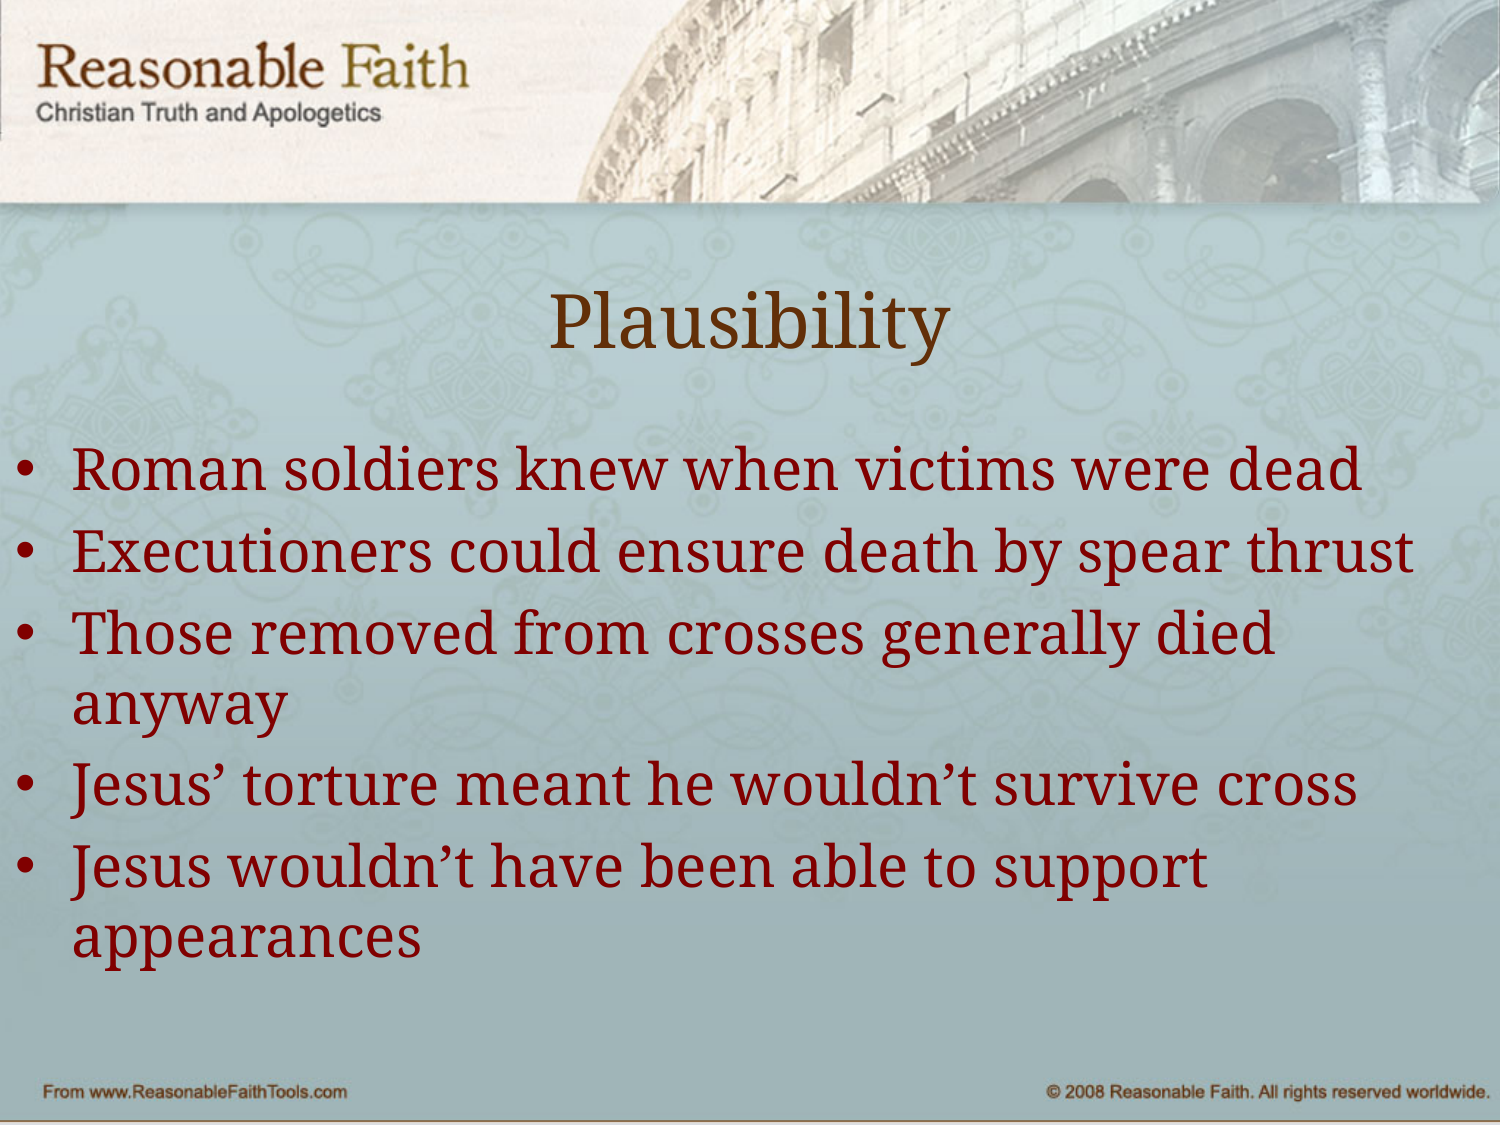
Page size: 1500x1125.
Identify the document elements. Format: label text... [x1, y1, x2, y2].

picture [0, 0, 1500, 424]
list Roman soldiers knew when victims were dead Executioners could ensure death by spear thrust Those removed from crosses generally died anyway Jesus’ torture meant he wouldn’t survive cross Jesus wouldn’t have been able to support appearances [0, 424, 1500, 1006]
title Plausibility [75, 224, 1425, 413]
picture [0, 1006, 1500, 1125]
